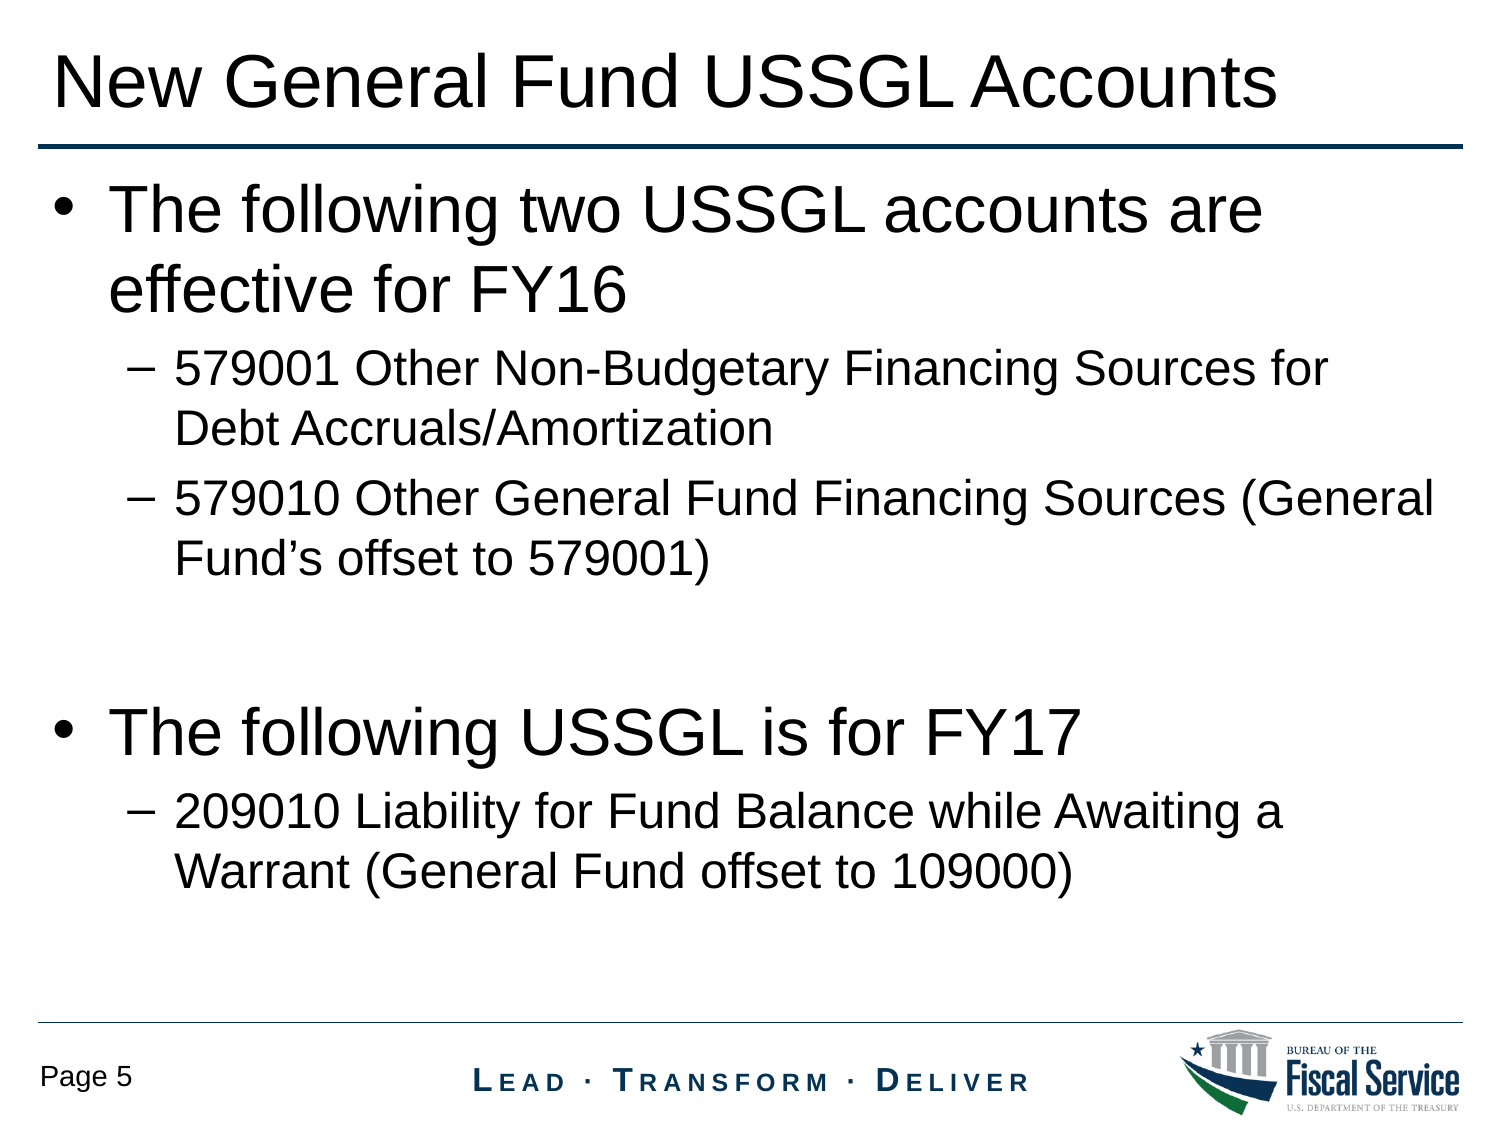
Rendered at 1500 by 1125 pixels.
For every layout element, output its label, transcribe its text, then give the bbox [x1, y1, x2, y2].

list The following two USSGL accounts are effective for FY16 579001 Other Non-Budgetary Financing Sources for Debt Accruals/Amortization 579010 Other General Fund Financing Sources (General Fund’s offset to 579001) The following USSGL is for FY17 209010 Liability for Fund Balance while Awaiting a Warrant (General Fund offset to 109000) [37, 158, 1463, 1013]
list New General Fund USSGL Accounts [37, 24, 1463, 138]
picture [1175, 1026, 1463, 1118]
